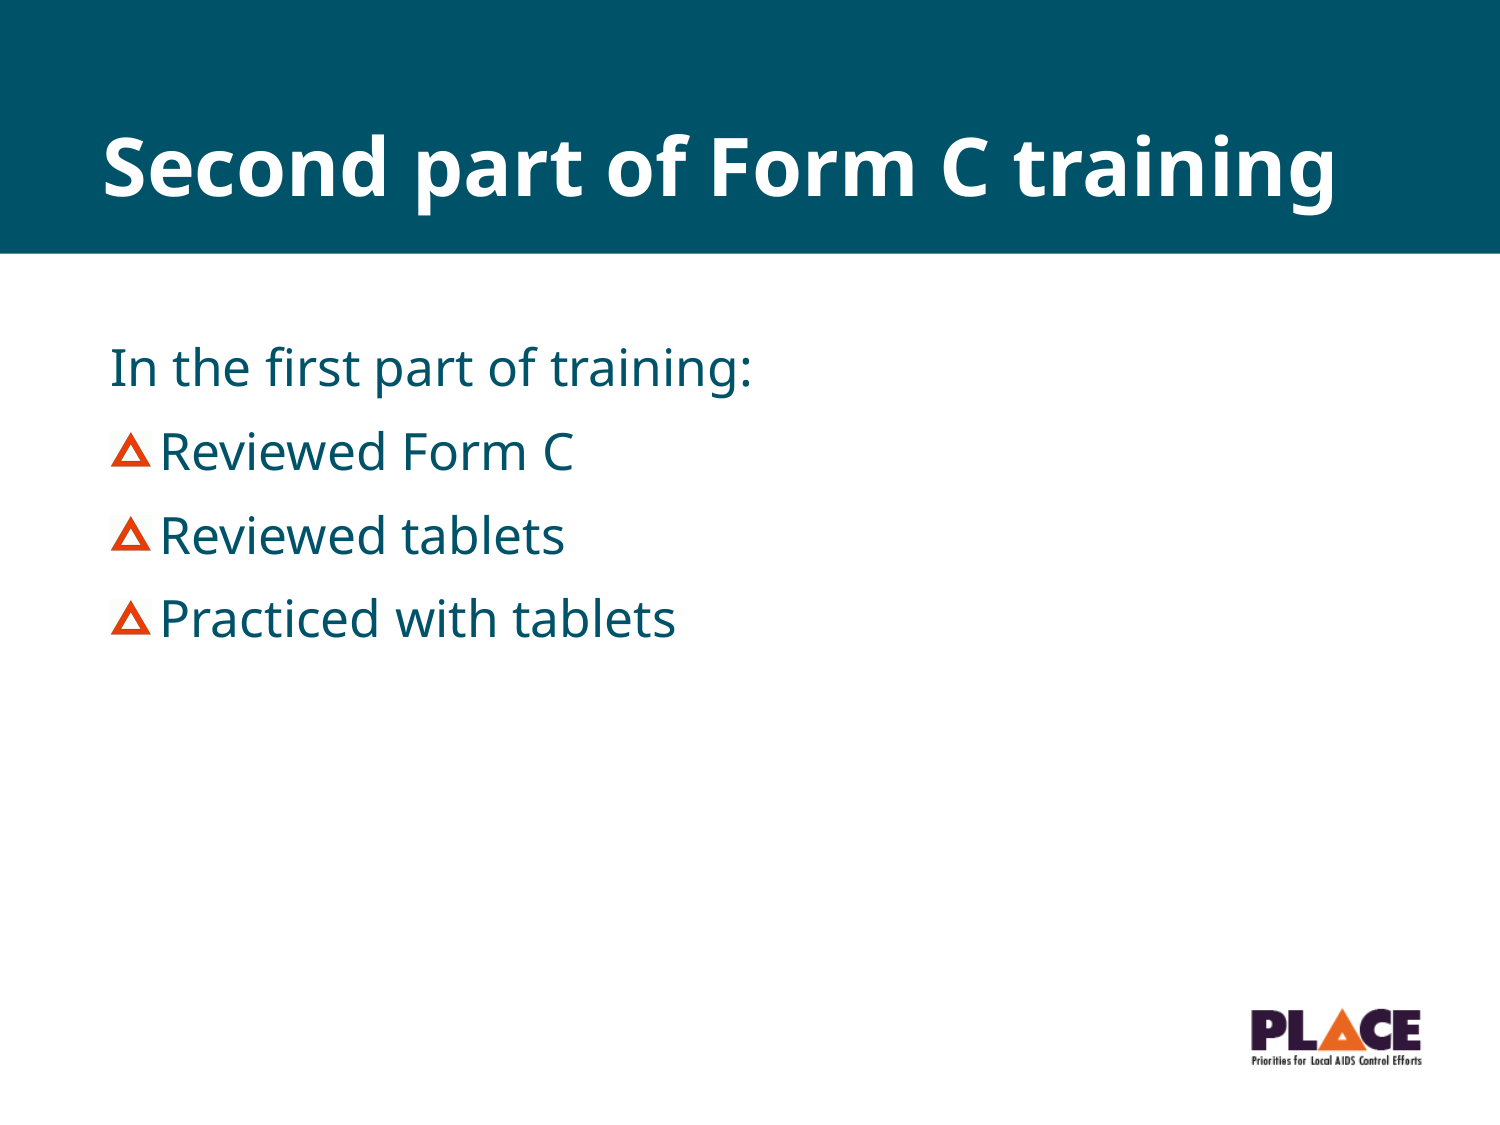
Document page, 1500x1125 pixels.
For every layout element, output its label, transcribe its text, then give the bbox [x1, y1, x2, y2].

picture [109, 515, 152, 552]
picture [109, 599, 152, 636]
picture [109, 431, 152, 468]
title Second part of Form C training [87, 87, 1382, 253]
list In the first part of training: Reviewed Form C Reviewed tablets Practiced with tablets [94, 319, 1334, 695]
